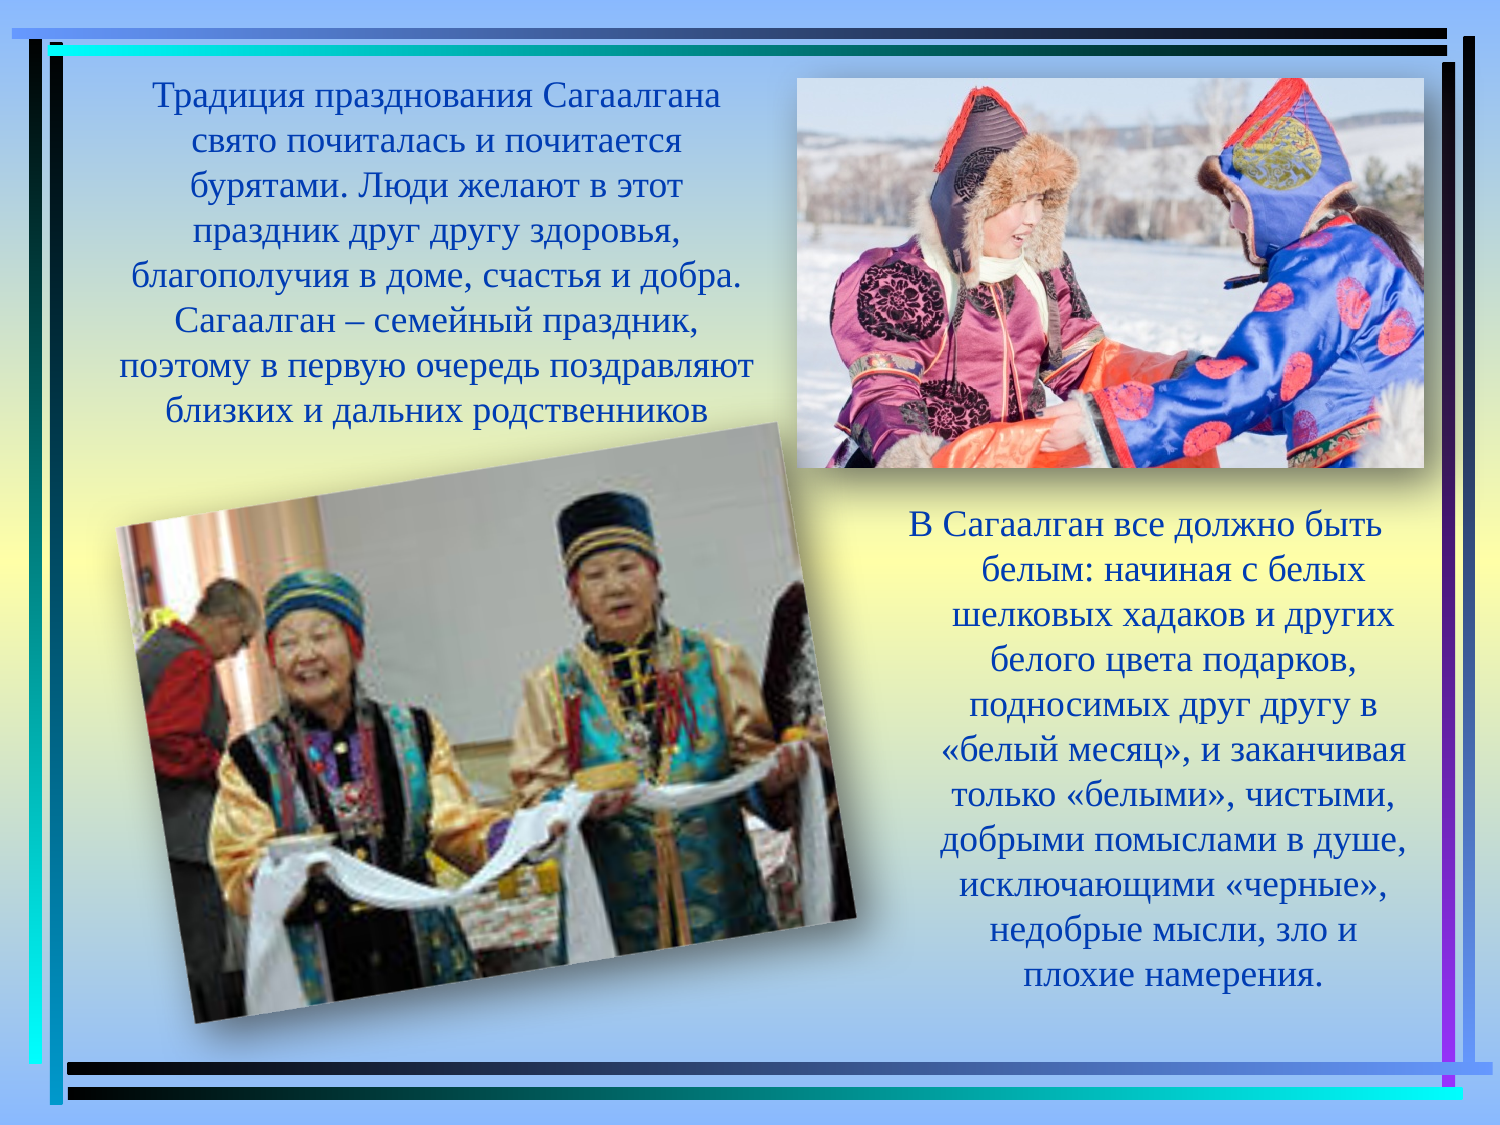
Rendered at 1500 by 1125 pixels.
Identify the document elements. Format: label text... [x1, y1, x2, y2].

title Традиция празднования Сагаалгана свято почиталась и почитается бурятами. Люди желают в этот праздник друг другу здоровья, благополучия в доме, счастья и добра. Сагаалган – семейный праздник, поэтому в первую очередь поздравляют близких и дальних родственников [100, 62, 774, 480]
list В Сагаалган все должно быть белым: начиная с белых шелковых хадаков и других белого цвета подарков, подносимых друг другу в «белый месяц», и заканчивая только «белыми», чистыми, добрыми помыслами в душе, исключающими «черные», недобрые мысли, зло и плохие намерения. [867, 515, 1424, 1036]
picture [117, 77, 1424, 1023]
